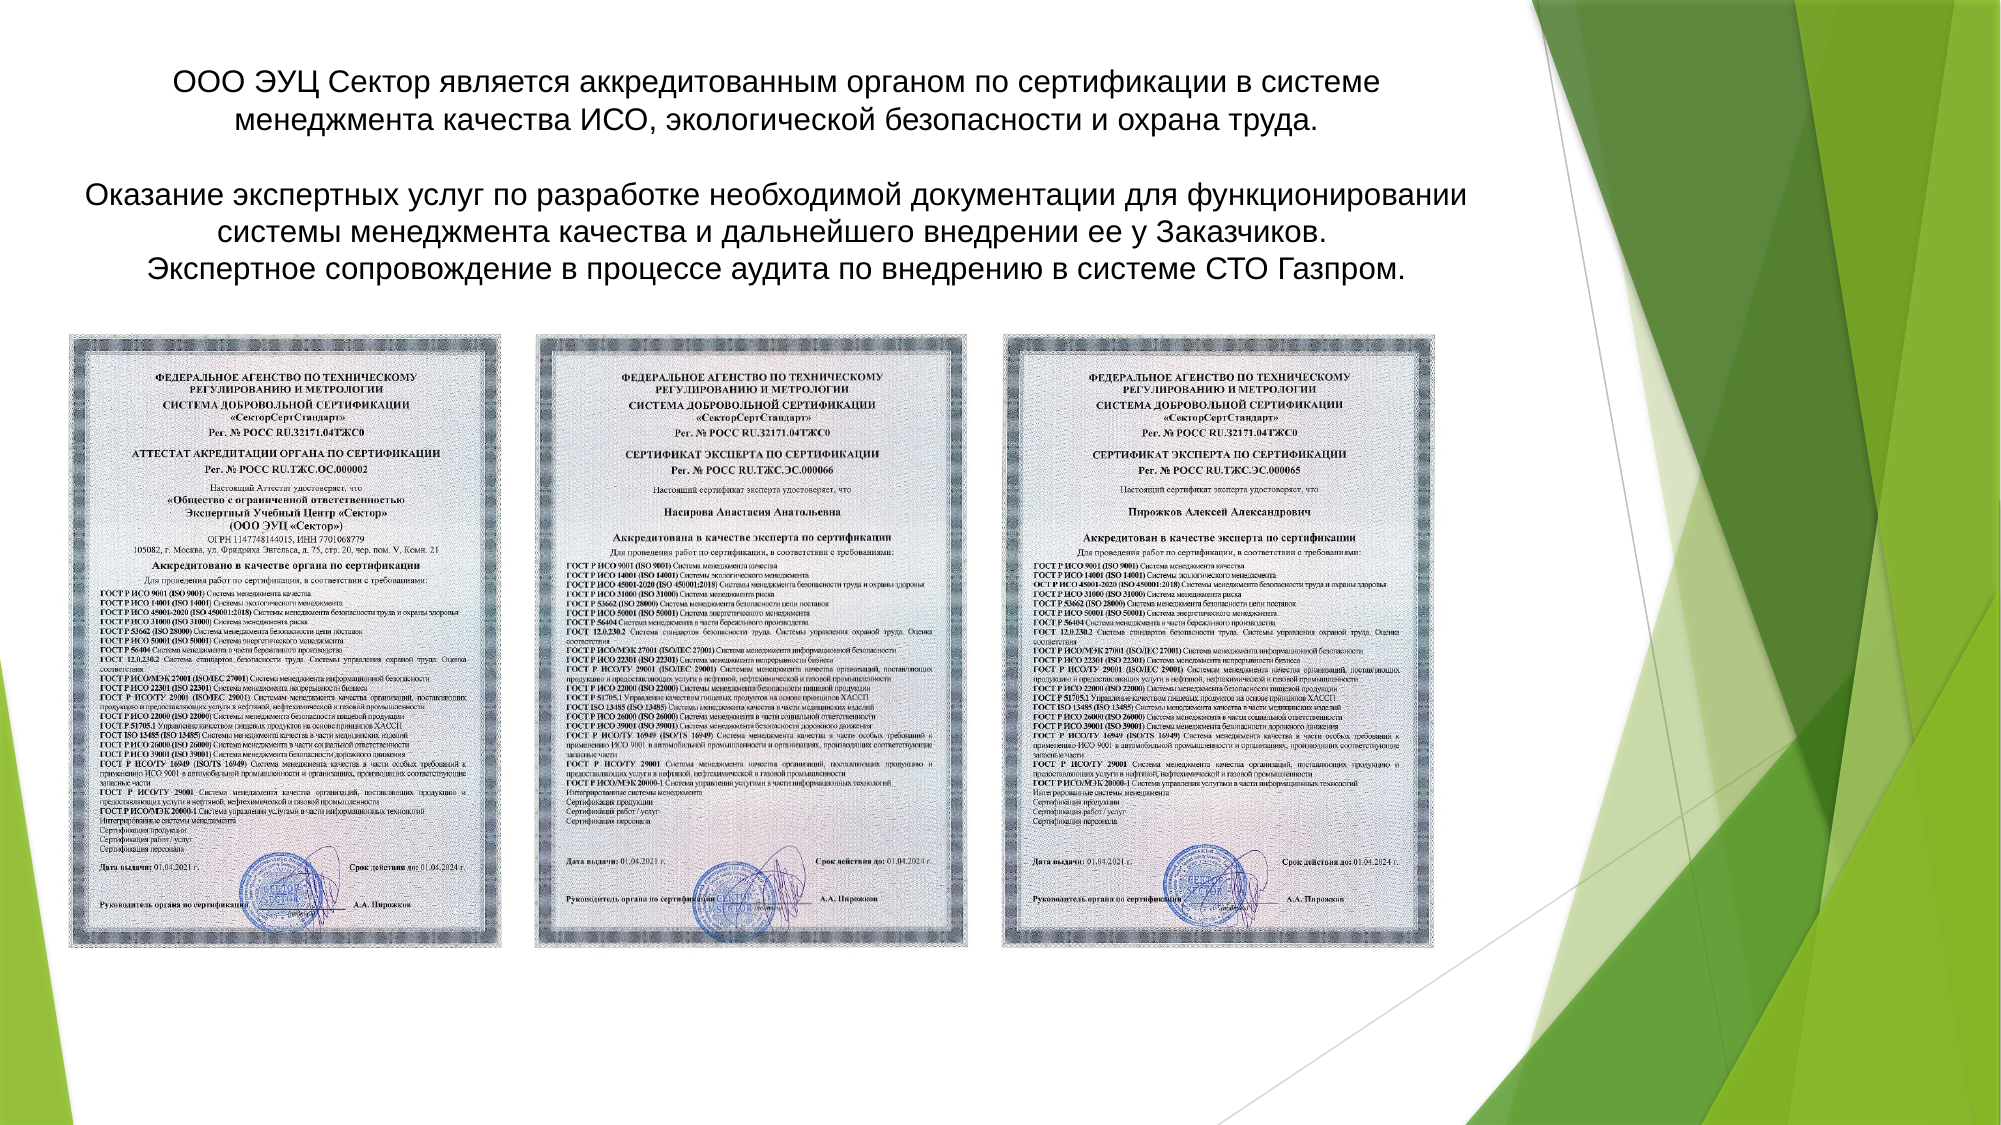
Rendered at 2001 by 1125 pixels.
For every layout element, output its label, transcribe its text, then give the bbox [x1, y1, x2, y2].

title ООО ЭУЦ Сектор является аккредитованным органом по сертификации в системе менеджмента качества ИСО, экологической безопасности и охрана труда. Оказание экспертных услуг по разработке необходимой документации для функционировании системы менеджмента качества и дальнейшего внедрении ее у Заказчиков. Экспертное сопровождение в процессе аудита по внедрению в системе СТО Газпром. [61, 54, 1494, 300]
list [528, 328, 980, 960]
picture [61, 328, 513, 960]
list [995, 328, 1447, 960]
